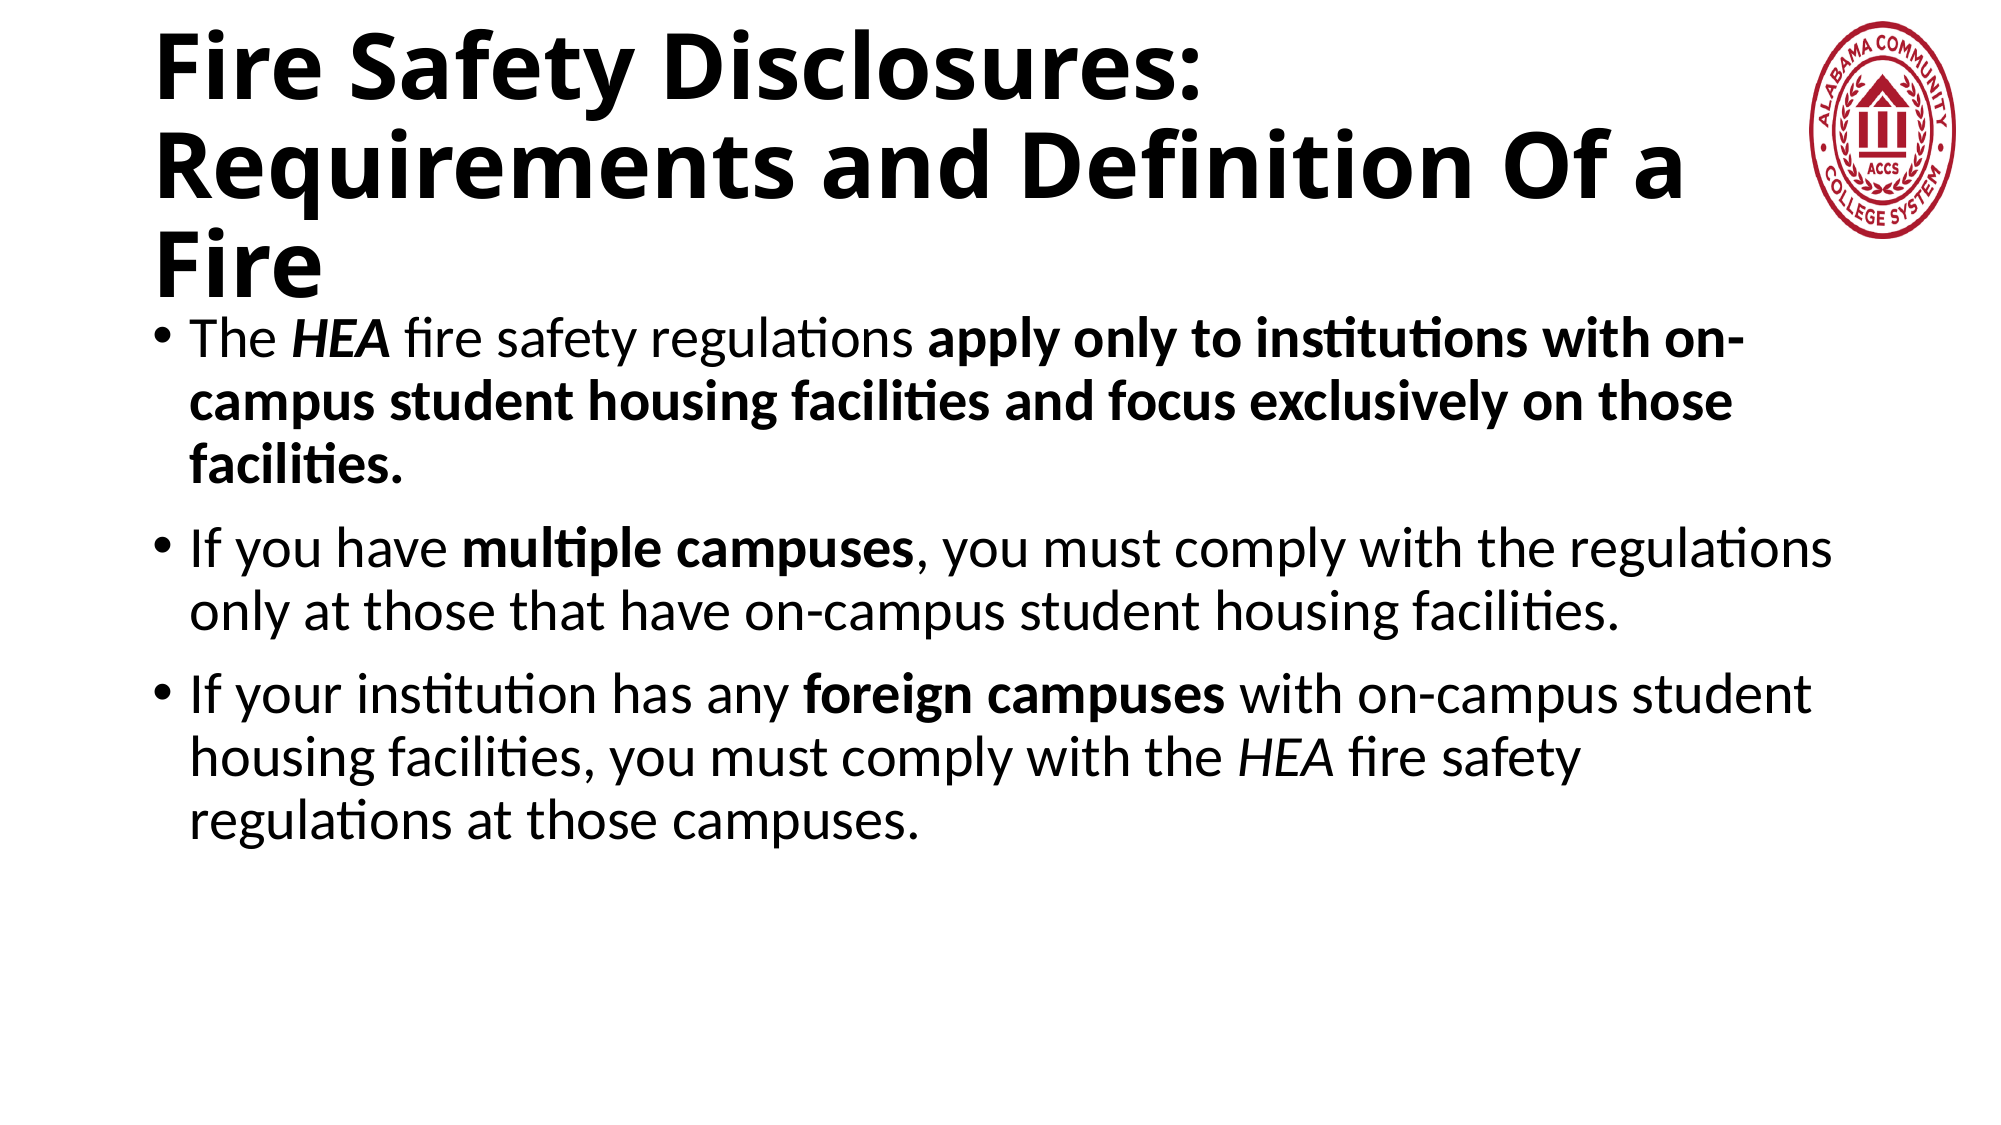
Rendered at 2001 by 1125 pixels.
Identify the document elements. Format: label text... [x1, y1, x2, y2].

picture [1809, 21, 1956, 239]
title Fire Safety Disclosures: Requirements and Definition Of a Fire [137, 59, 1863, 278]
list The HEA fire safety regulations apply only to institutions with on-campus student housing facilities and focus exclusively on those facilities. If you have multiple campuses, you must comply with the regulations only at those that have on-campus student housing facilities. If your institution has any foreign campuses with on-campus student housing facilities, you must comply with the HEA fire safety regulations at those campuses. [137, 299, 1863, 1014]
